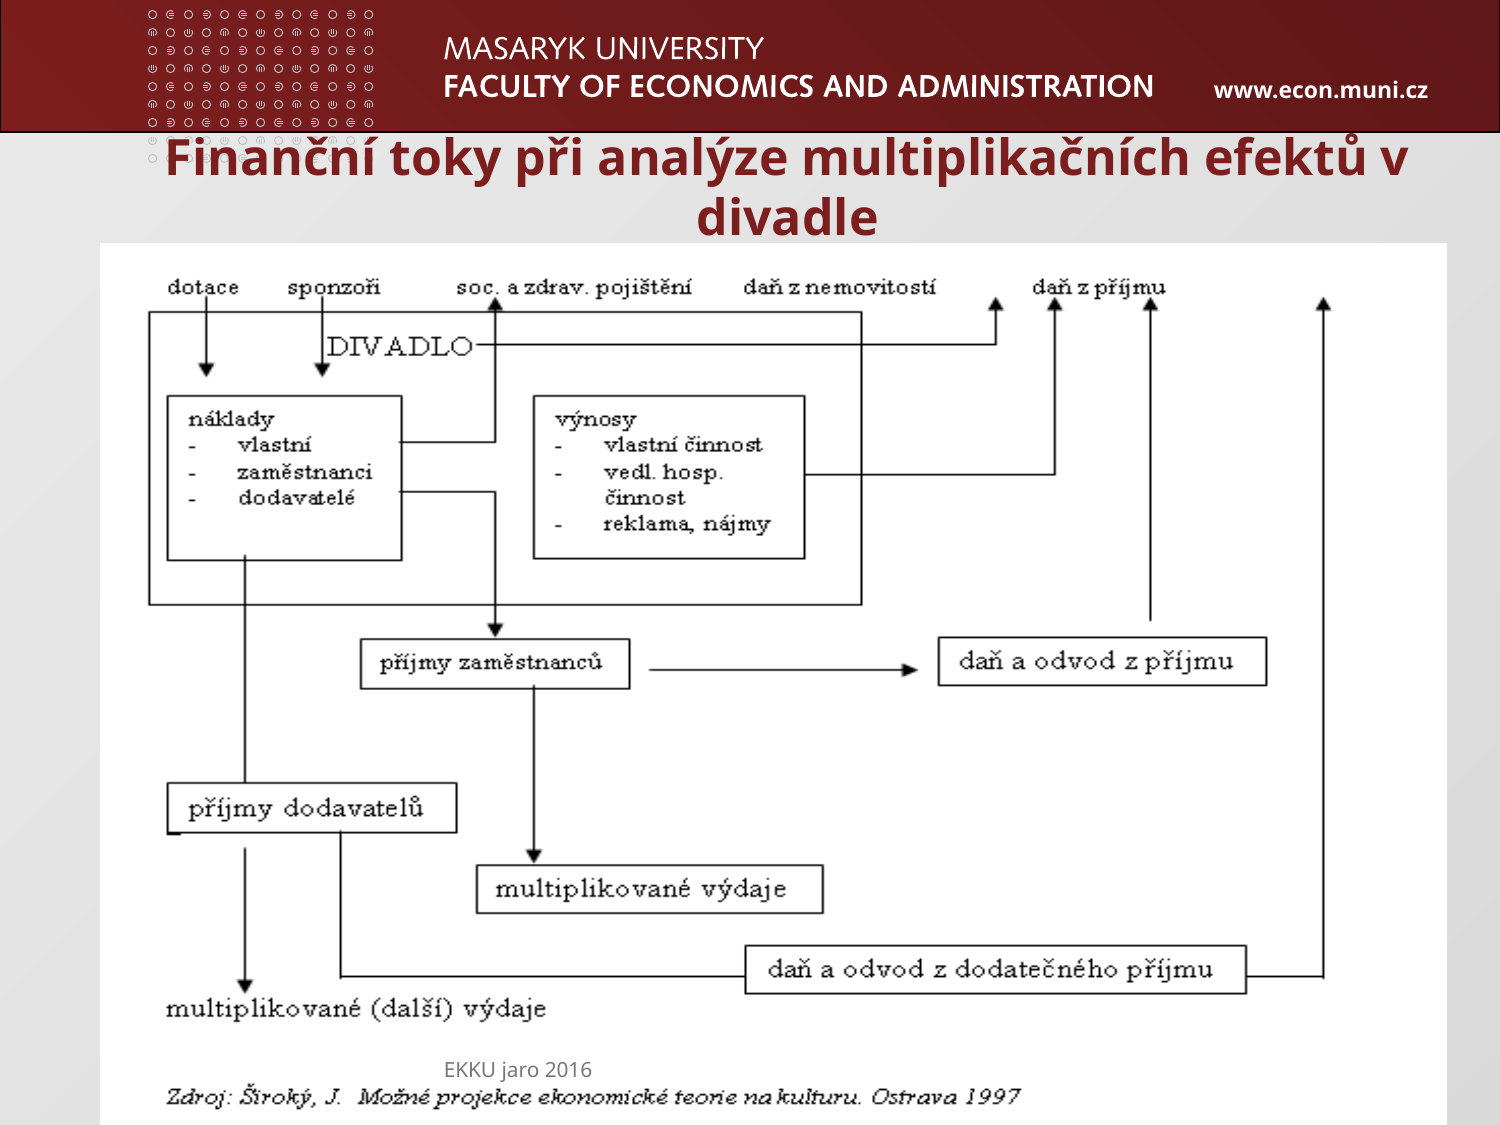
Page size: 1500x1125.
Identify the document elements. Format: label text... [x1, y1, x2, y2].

title Finanční toky při analýze multiplikačních efektů v divadle [150, 125, 1425, 241]
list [100, 243, 1448, 1125]
